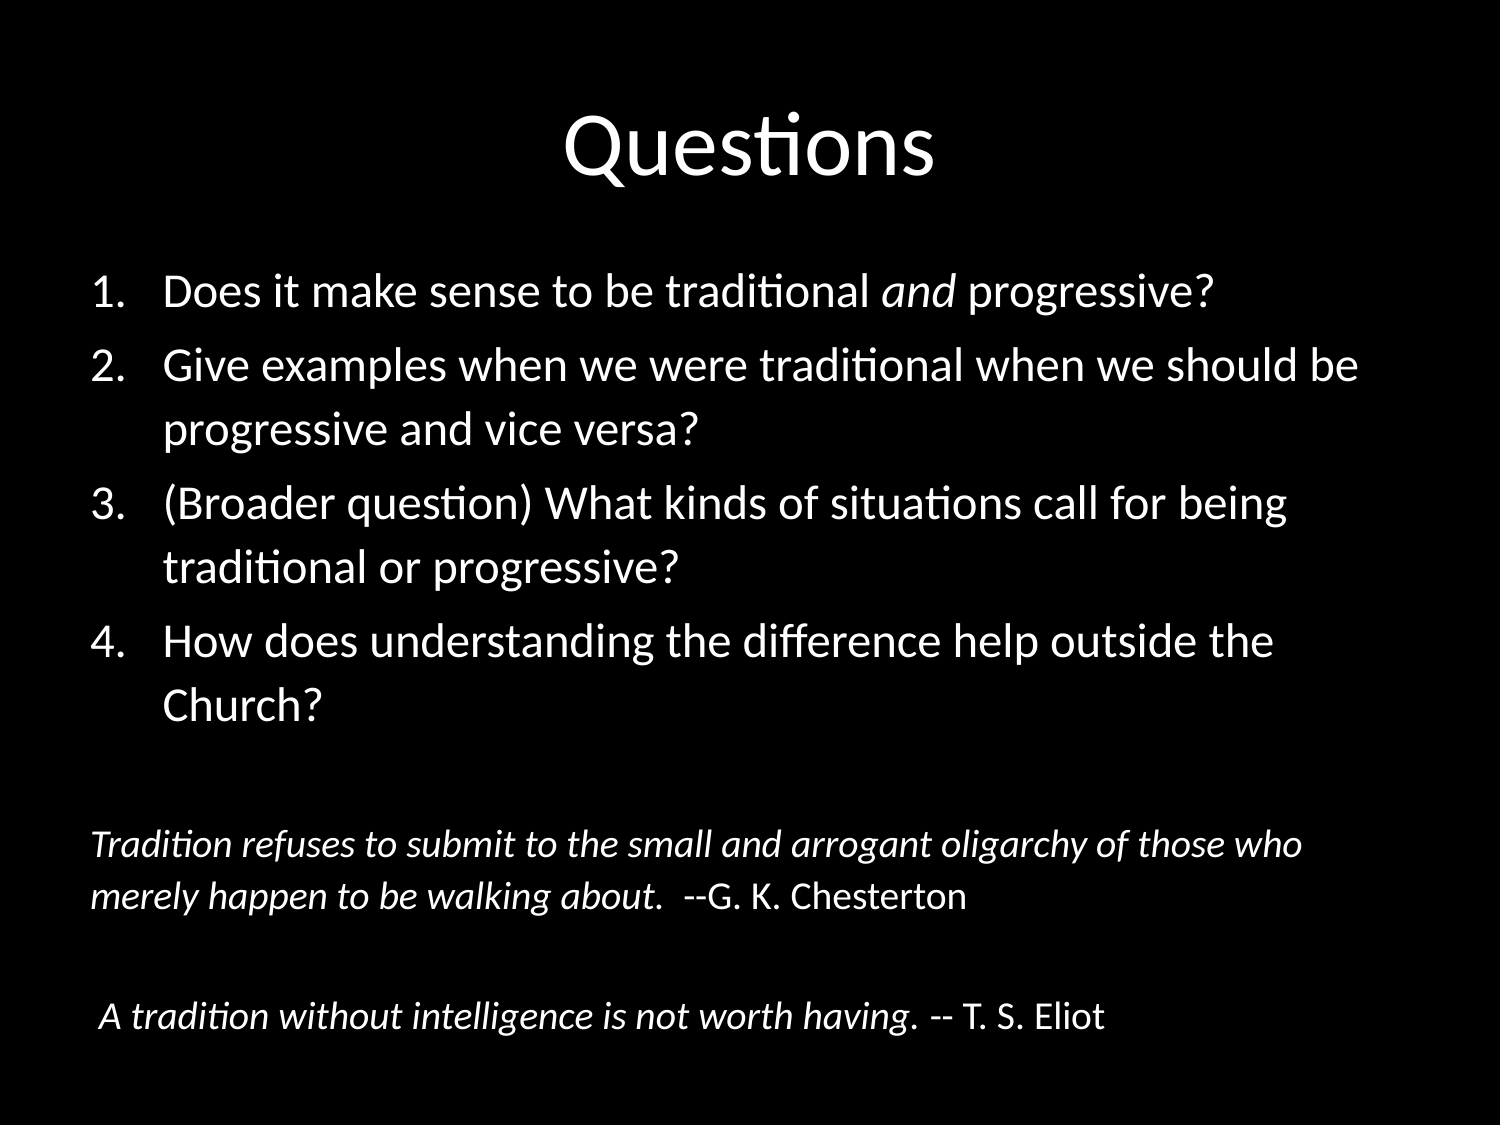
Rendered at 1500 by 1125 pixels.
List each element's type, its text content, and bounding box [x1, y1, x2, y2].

title Questions [75, 45, 1425, 192]
list Does it make sense to be traditional and progressive? Give examples when we were traditional when we should be progressive and vice versa? (Broader question) What kinds of situations call for being traditional or progressive? How does understanding the difference help outside the Church? Tradition refuses to submit to the small and arrogant oligarchy of those who merely happen to be walking about. --G. K. Chesterton A tradition without intelligence is not worth having. -- T. S. Eliot [75, 192, 1425, 1058]
